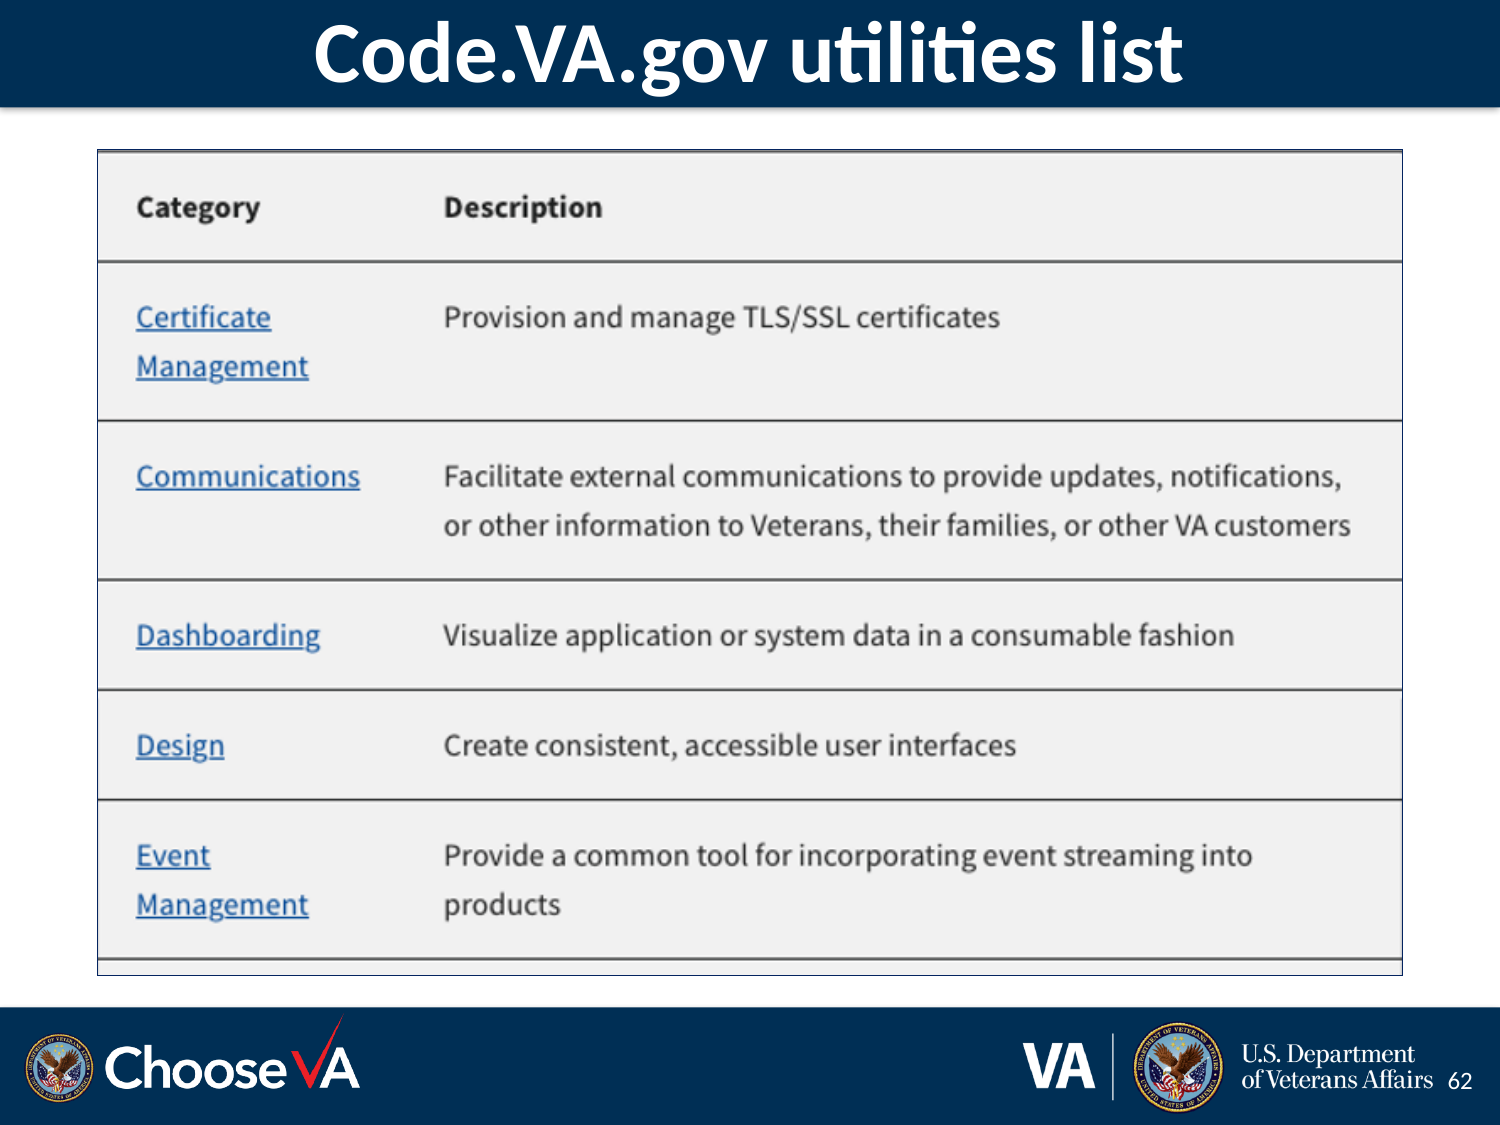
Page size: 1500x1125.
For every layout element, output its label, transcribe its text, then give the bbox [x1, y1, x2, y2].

picture [24, 1012, 360, 1103]
title Code.VA.gov utilities list [0, 0, 1500, 108]
slide_number 62 [1425, 1049, 1489, 1110]
picture [1017, 1014, 1438, 1120]
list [97, 148, 1403, 977]
